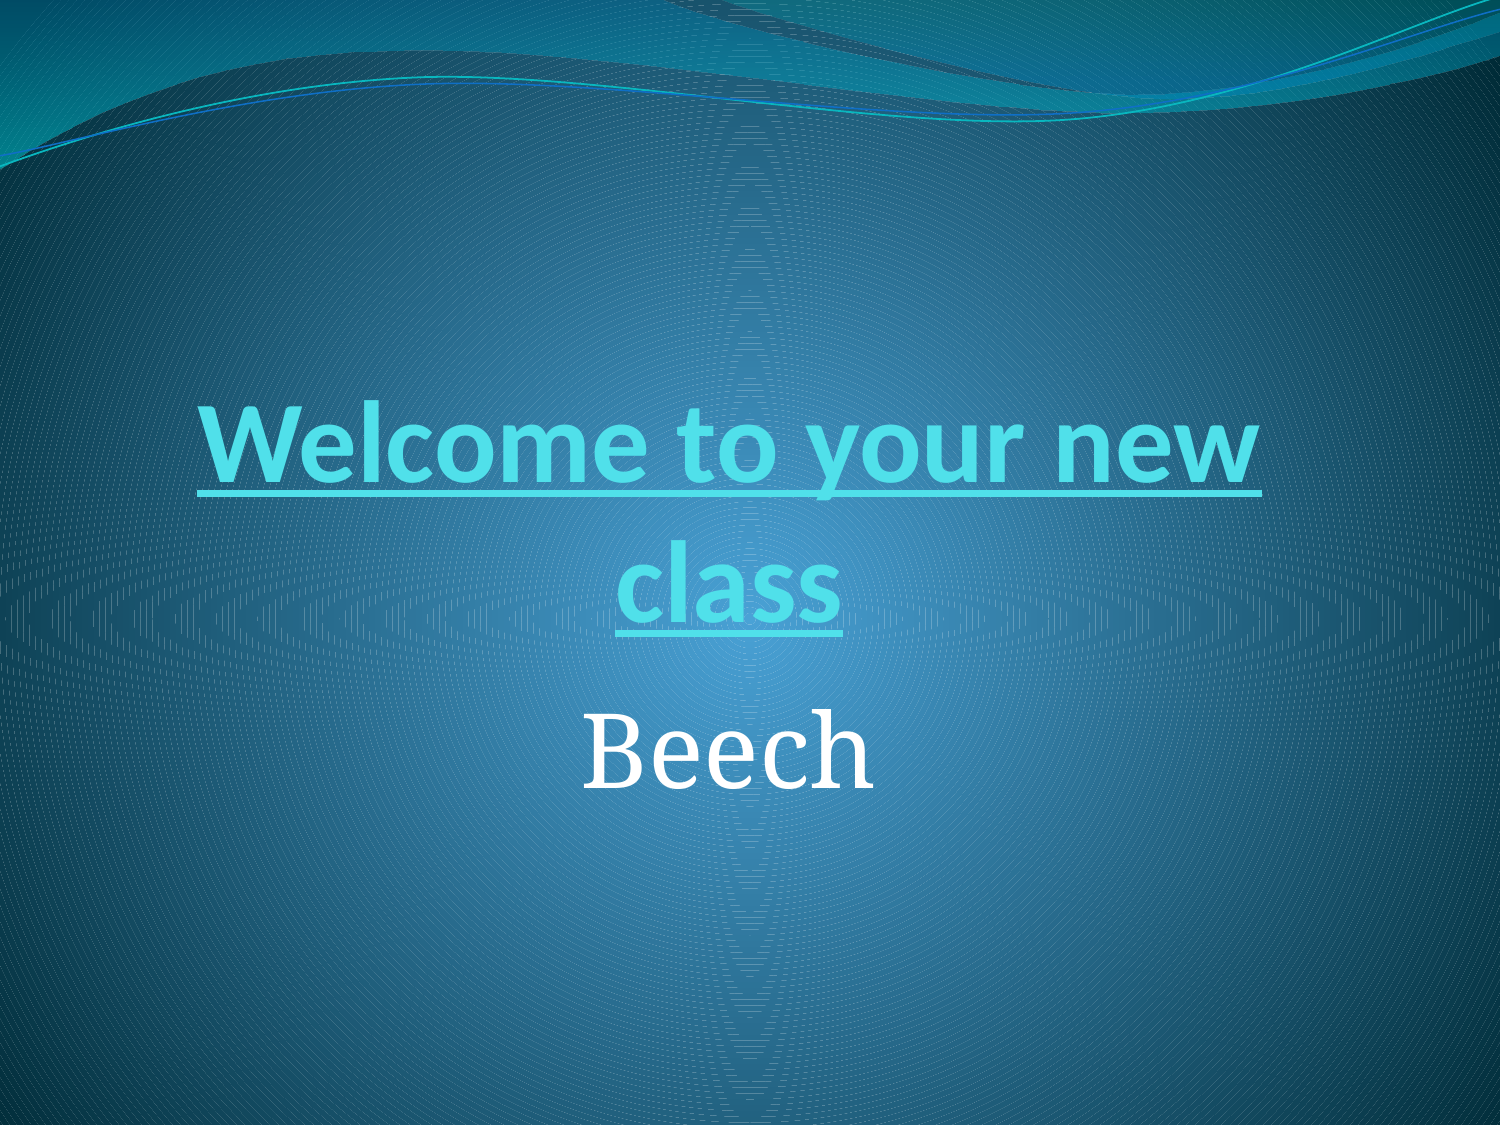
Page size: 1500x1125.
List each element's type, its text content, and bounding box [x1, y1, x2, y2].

subtitle Beech [87, 529, 1376, 818]
title Welcome to your new class [112, 219, 1350, 529]
